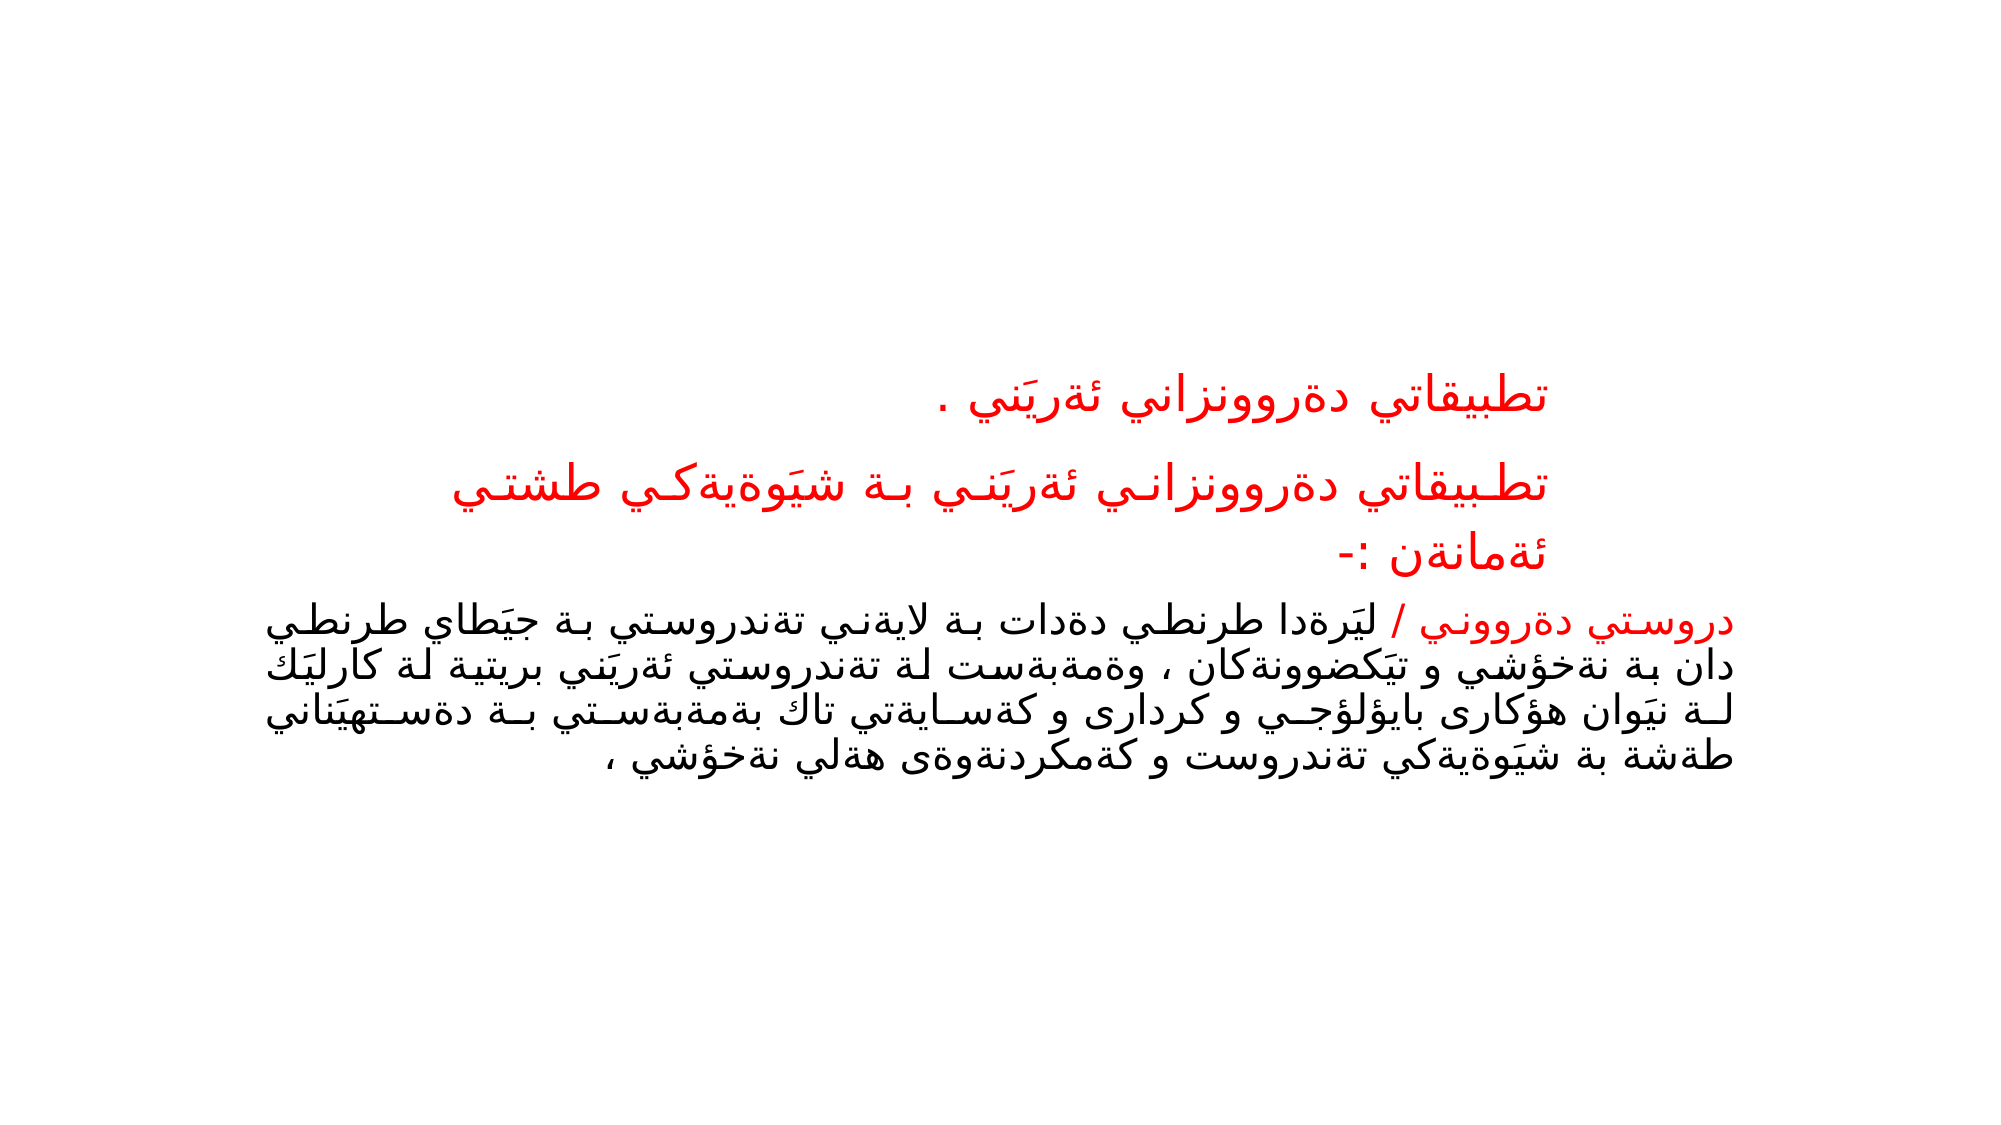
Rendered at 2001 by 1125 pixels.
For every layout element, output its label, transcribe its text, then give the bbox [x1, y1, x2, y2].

text_box تطبيقاتي دةروونزاني ئةريَني . تطبيقاتي دةروونزاني ئةريَني بة شيَوةيةكي طشتي ئةمانةن :- [436, 344, 1564, 588]
subtitle دروستي دةرووني / ليَرةدا طرنطي دةدات بة لايةني تةندروستي بة جيَطاي طرنطي دان بة نةخؤشي و تيَكضوونةكان ، وةمةبةست لة تةندروستي ئةريَني بريتية لة كارليَك لة نيَوان هؤكارى بايؤلؤجي و كردارى و كةسايةتي تاك بةمةبةستي بة دةستهيَناني طةشة بة شيَوةيةكي تةندروست و كةمكردنةوةى هةلي نةخؤشي ، [249, 590, 1750, 863]
